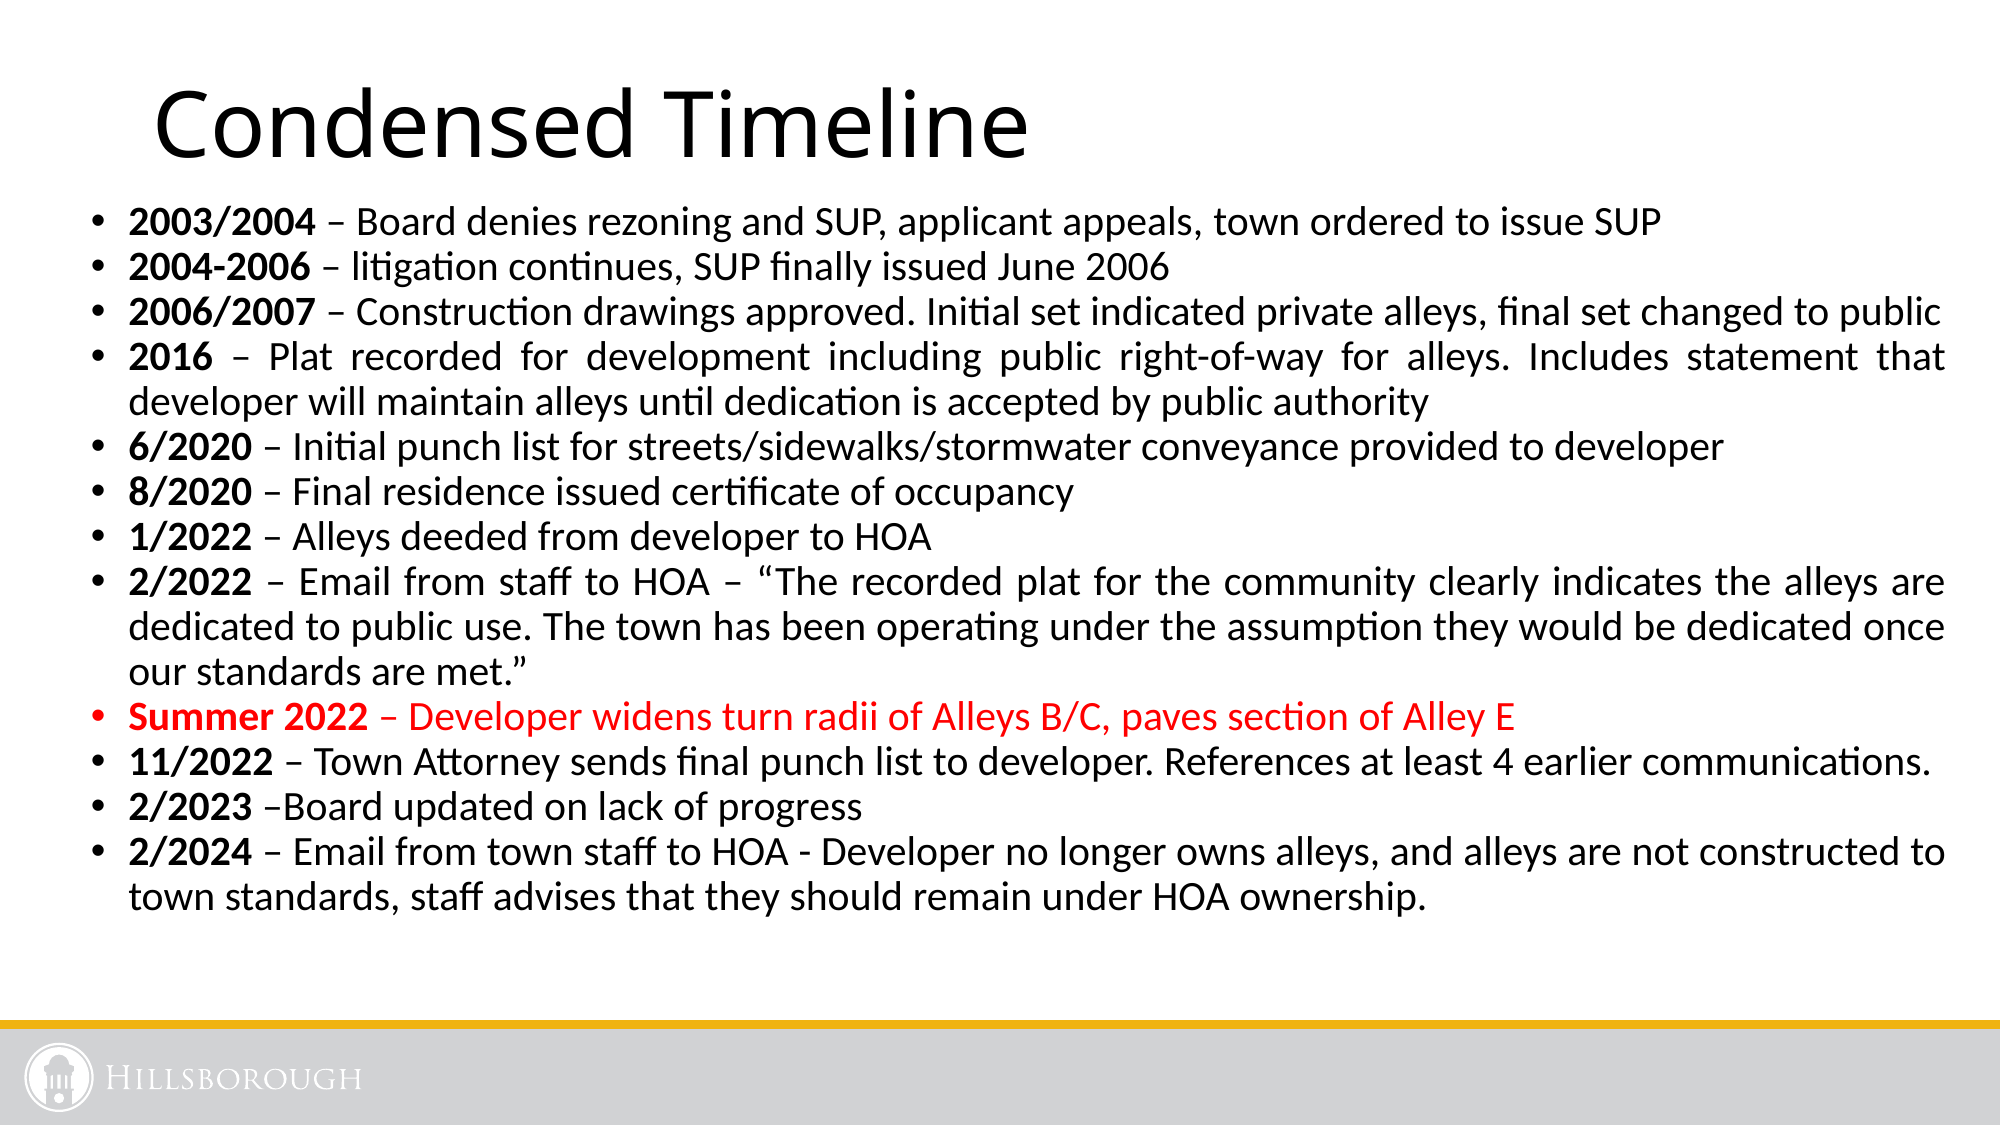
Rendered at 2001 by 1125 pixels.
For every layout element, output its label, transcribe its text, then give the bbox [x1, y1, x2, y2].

list 2003/2004 – Board denies rezoning and SUP, applicant appeals, town ordered to issue SUP 2004-2006 – litigation continues, SUP finally issued June 2006 2006/2007 – Construction drawings approved. Initial set indicated private alleys, final set changed to public 2016 – Plat recorded for development including public right-of-way for alleys. Includes statement that developer will maintain alleys until dedication is accepted by public authority 6/2020 – Initial punch list for streets/sidewalks/stormwater conveyance provided to developer 8/2020 – Final residence issued certificate of occupancy 1/2022 – Alleys deeded from developer to HOA 2/2022 – Email from staff to HOA – “The recorded plat for the community clearly indicates the alleys are dedicated to public use. The town has been operating under the assumption they would be dedicated once our standards are met.” Summer 2022 – Developer widens turn radii of Alleys B/C, paves section of Alley E 11/2022 – Town Attorney sends final punch list to developer. References at least 4 earlier communications. 2/2023 –Board updated on lack of progress 2/2024 – Email from town staff to HOA - Developer no longer owns alleys, and alleys are not constructed to town standards, staff advises that they should remain under HOA ownership. [75, 192, 1962, 972]
title Condensed Timeline [137, 18, 1863, 192]
